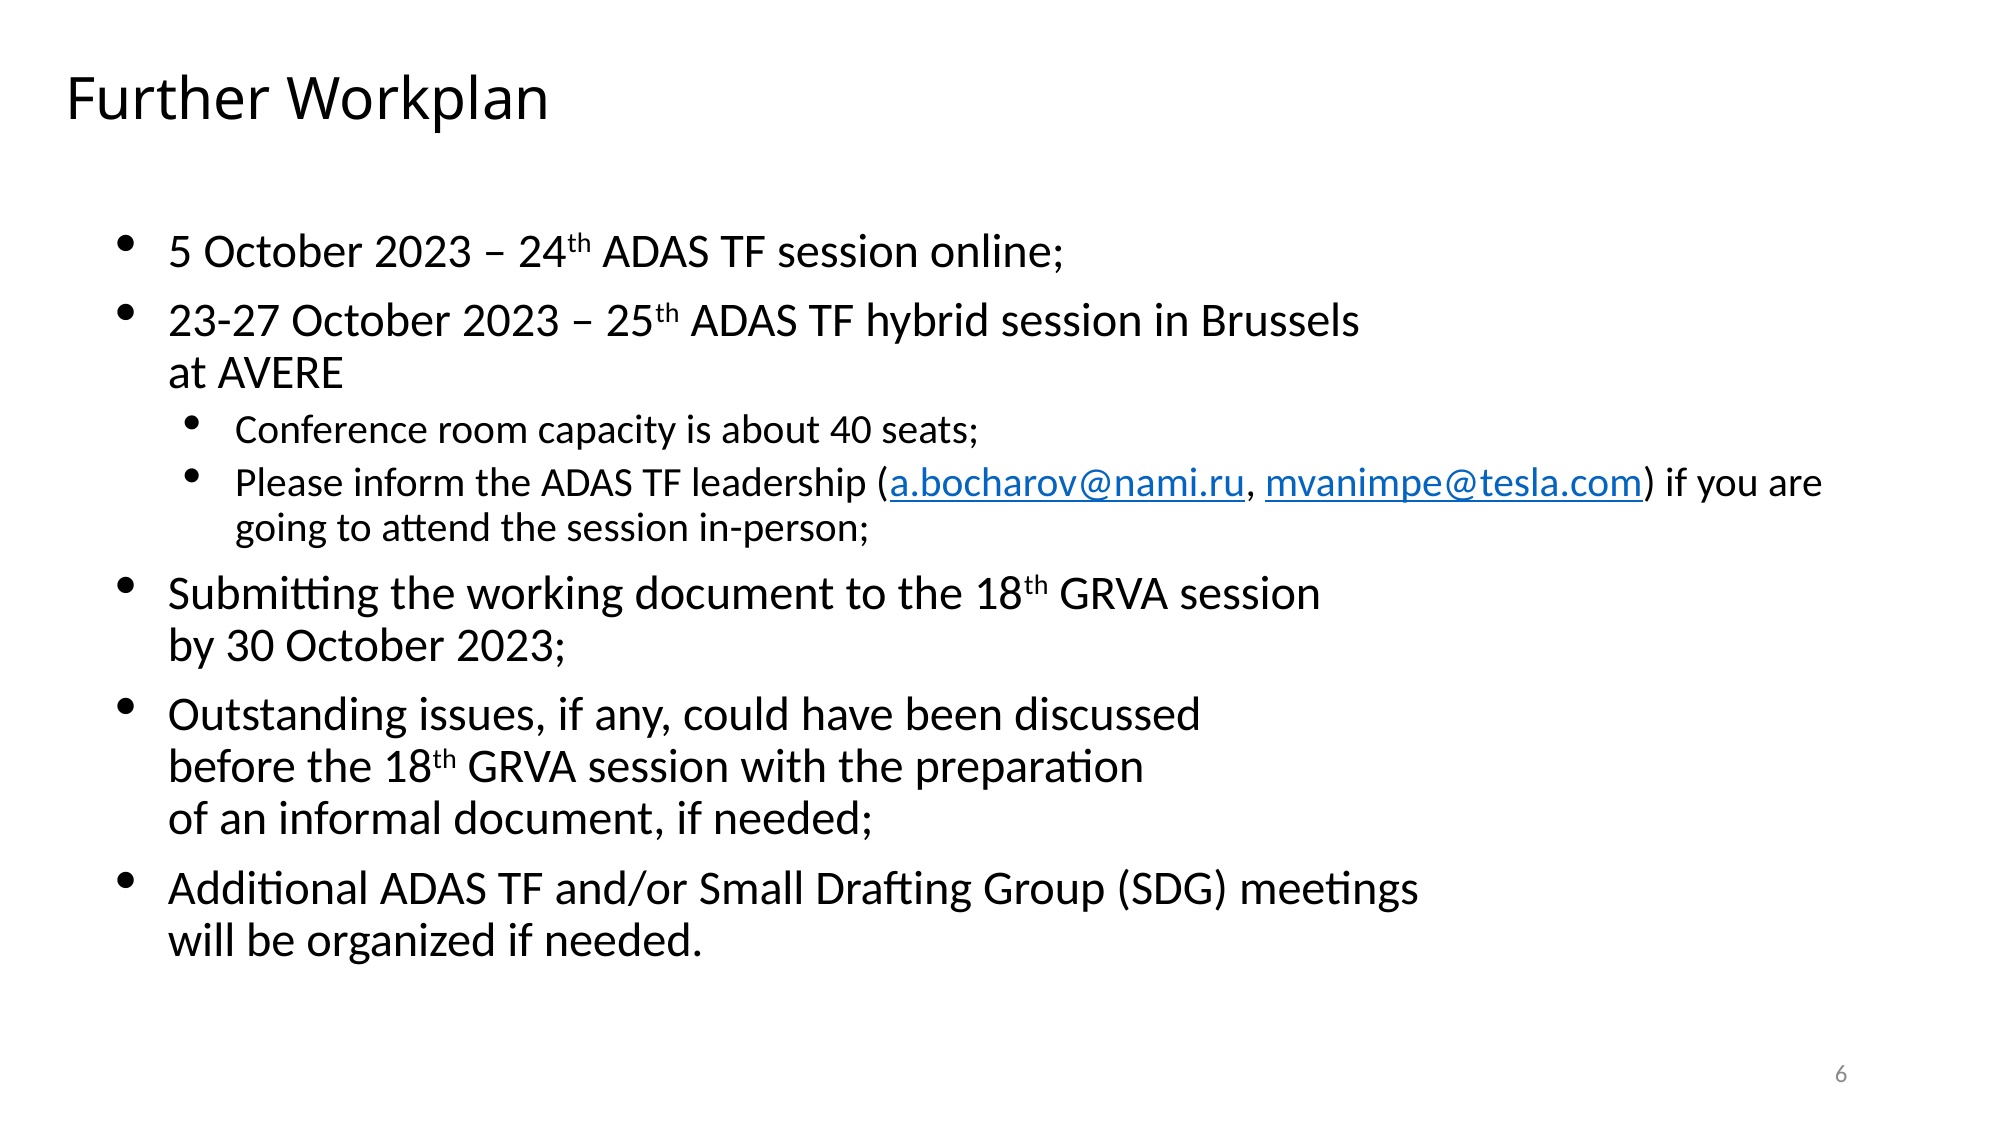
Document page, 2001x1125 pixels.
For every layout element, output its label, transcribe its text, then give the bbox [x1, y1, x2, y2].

title Further Workplan [50, 60, 1517, 140]
slide_number 6 [1412, 1042, 1863, 1103]
list 5 October 2023 – 24th ADAS TF session online; 23-27 October 2023 – 25th ADAS TF hybrid session in Brussels at AVERE Conference room capacity is about 40 seats; Please inform the ADAS TF leadership (a.bocharov@nami.ru, mvanimpe@tesla.com) if you are going to attend the session in-person; Submitting the working document to the 18th GRVA session by 30 October 2023; Outstanding issues, if any, could have been discussed before the 18th GRVA session with the preparation of an informal document, if needed; Additional ADAS TF and/or Small Drafting Group (SDG) meetings will be organized if needed. [102, 217, 1876, 977]
